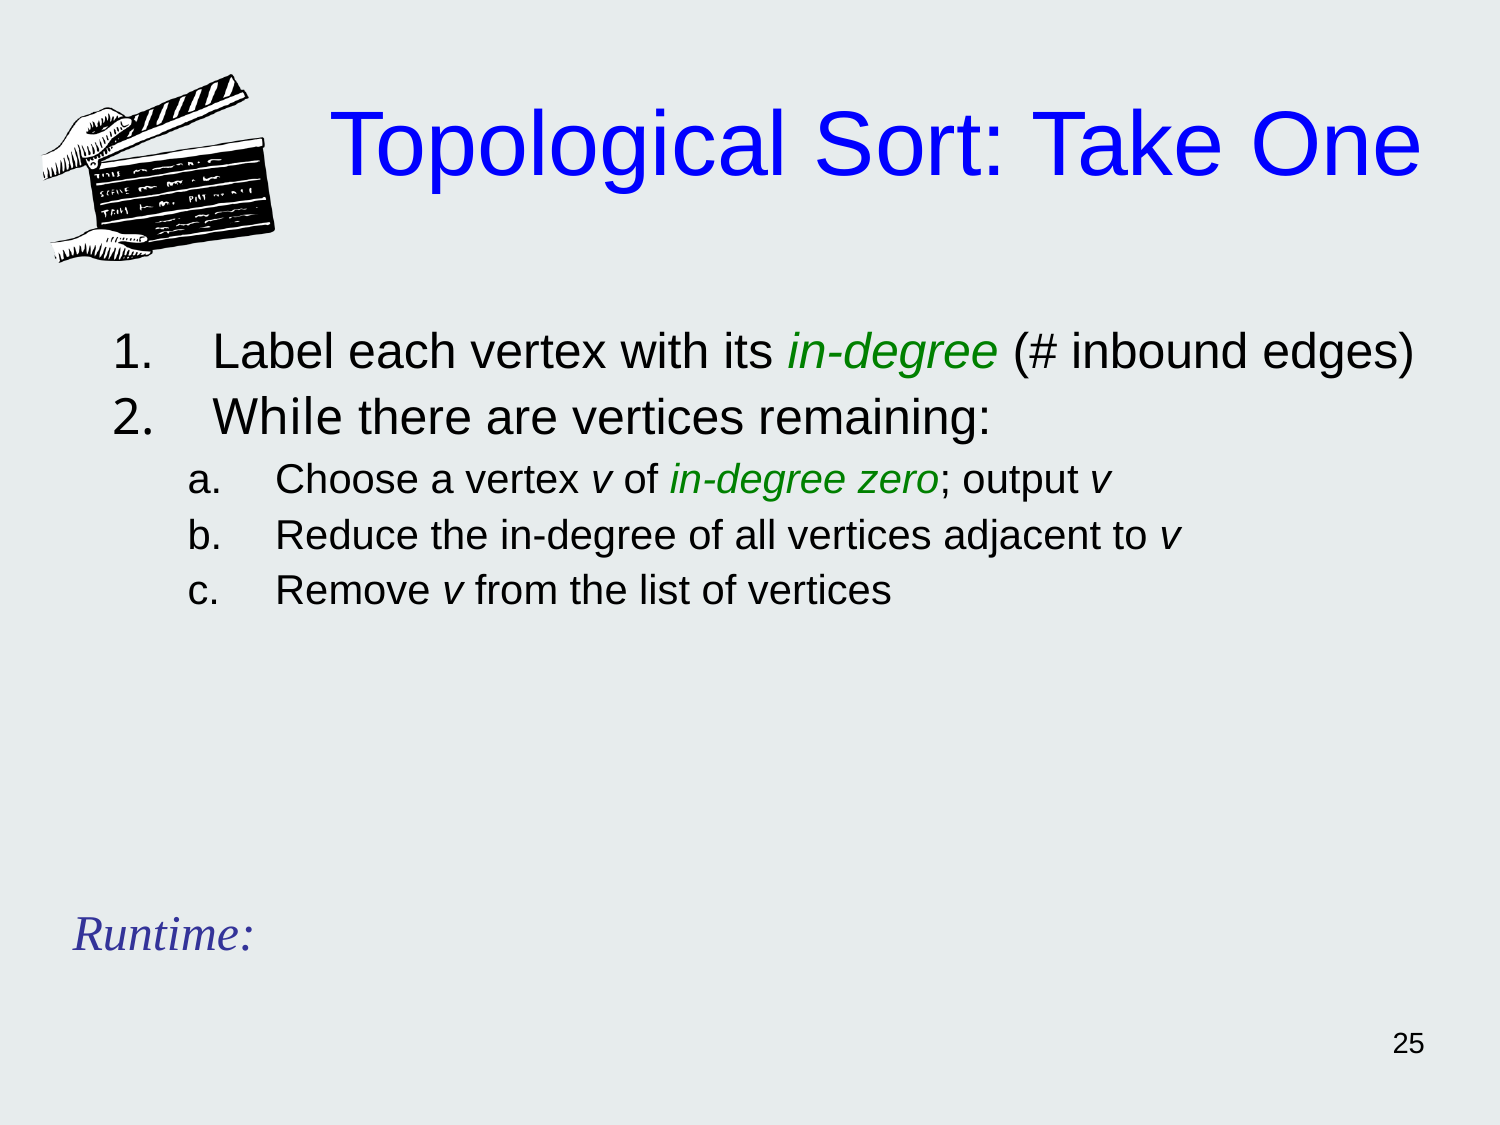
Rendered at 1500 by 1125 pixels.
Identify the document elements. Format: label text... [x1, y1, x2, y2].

title Topological Sort: Take One [75, 44, 1425, 233]
picture [39, 74, 276, 263]
text_box 25 [1074, 1024, 1425, 1072]
text_box Runtime: [72, 900, 273, 969]
list Label each vertex with its in-degree (# inbound edges) While there are vertices remaining: Choose a vertex v of in-degree zero; output v Reduce the in-degree of all vertices adjacent to v Remove v from the list of vertices [112, 324, 1450, 938]
